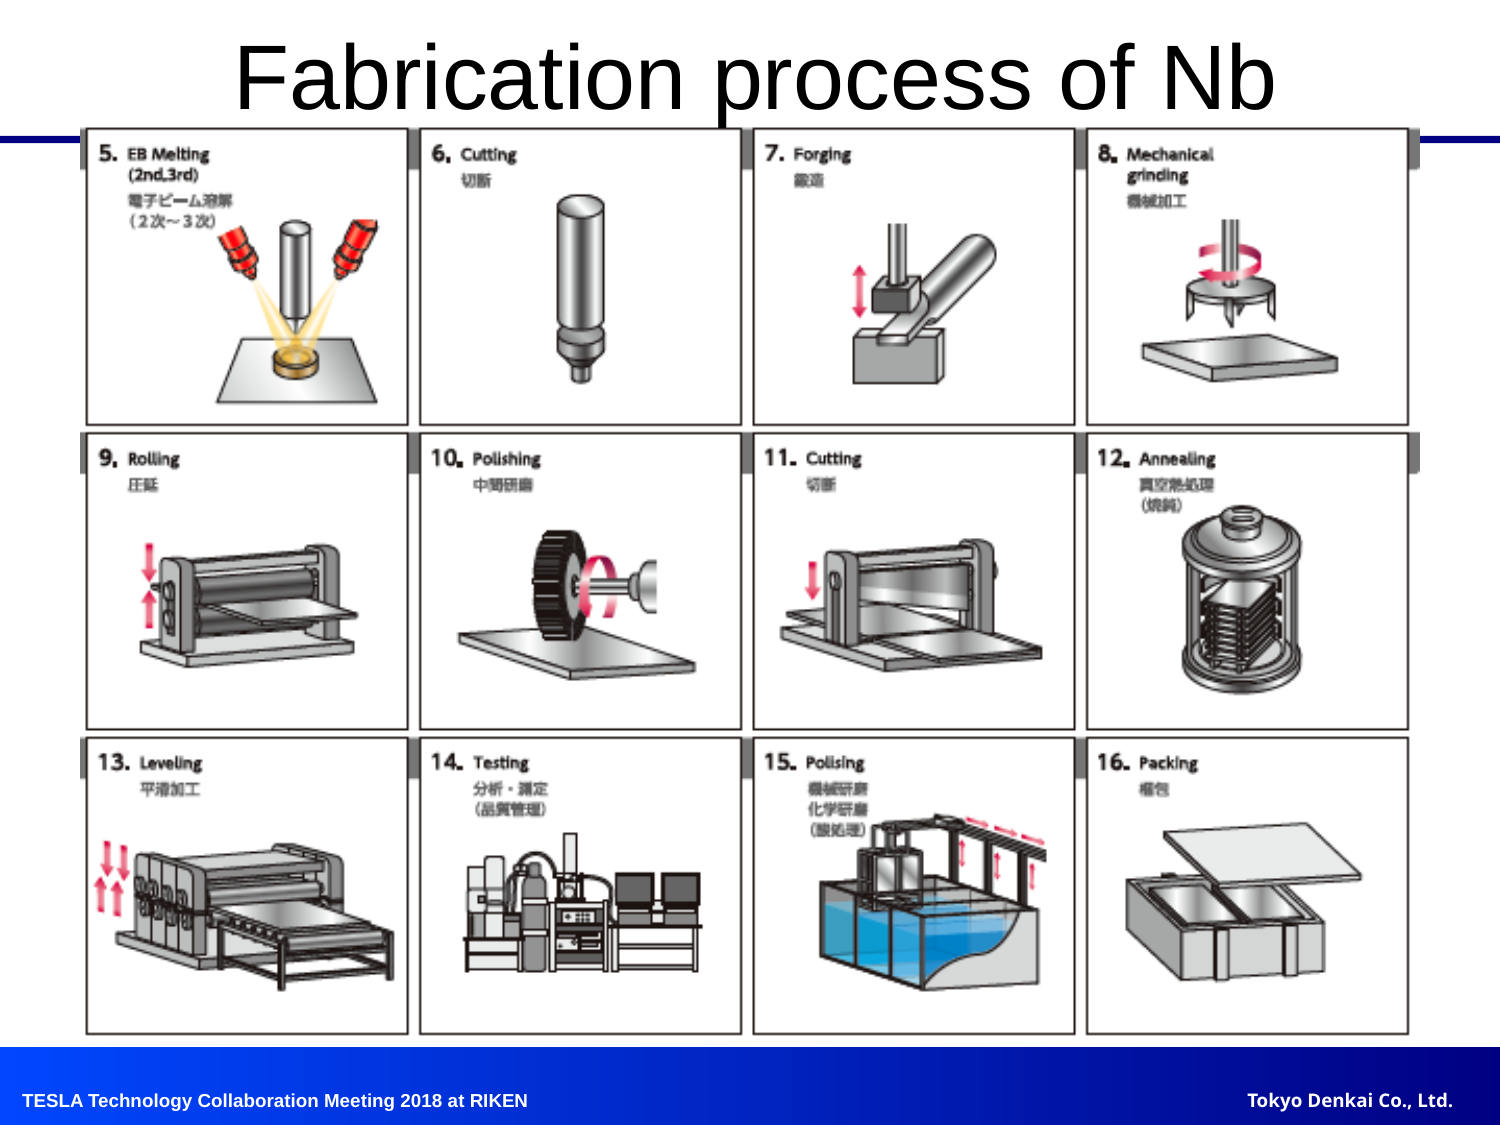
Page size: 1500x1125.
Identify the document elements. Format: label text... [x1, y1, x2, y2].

title Fabrication process of Nb [118, 10, 1394, 123]
picture [79, 124, 1420, 1047]
